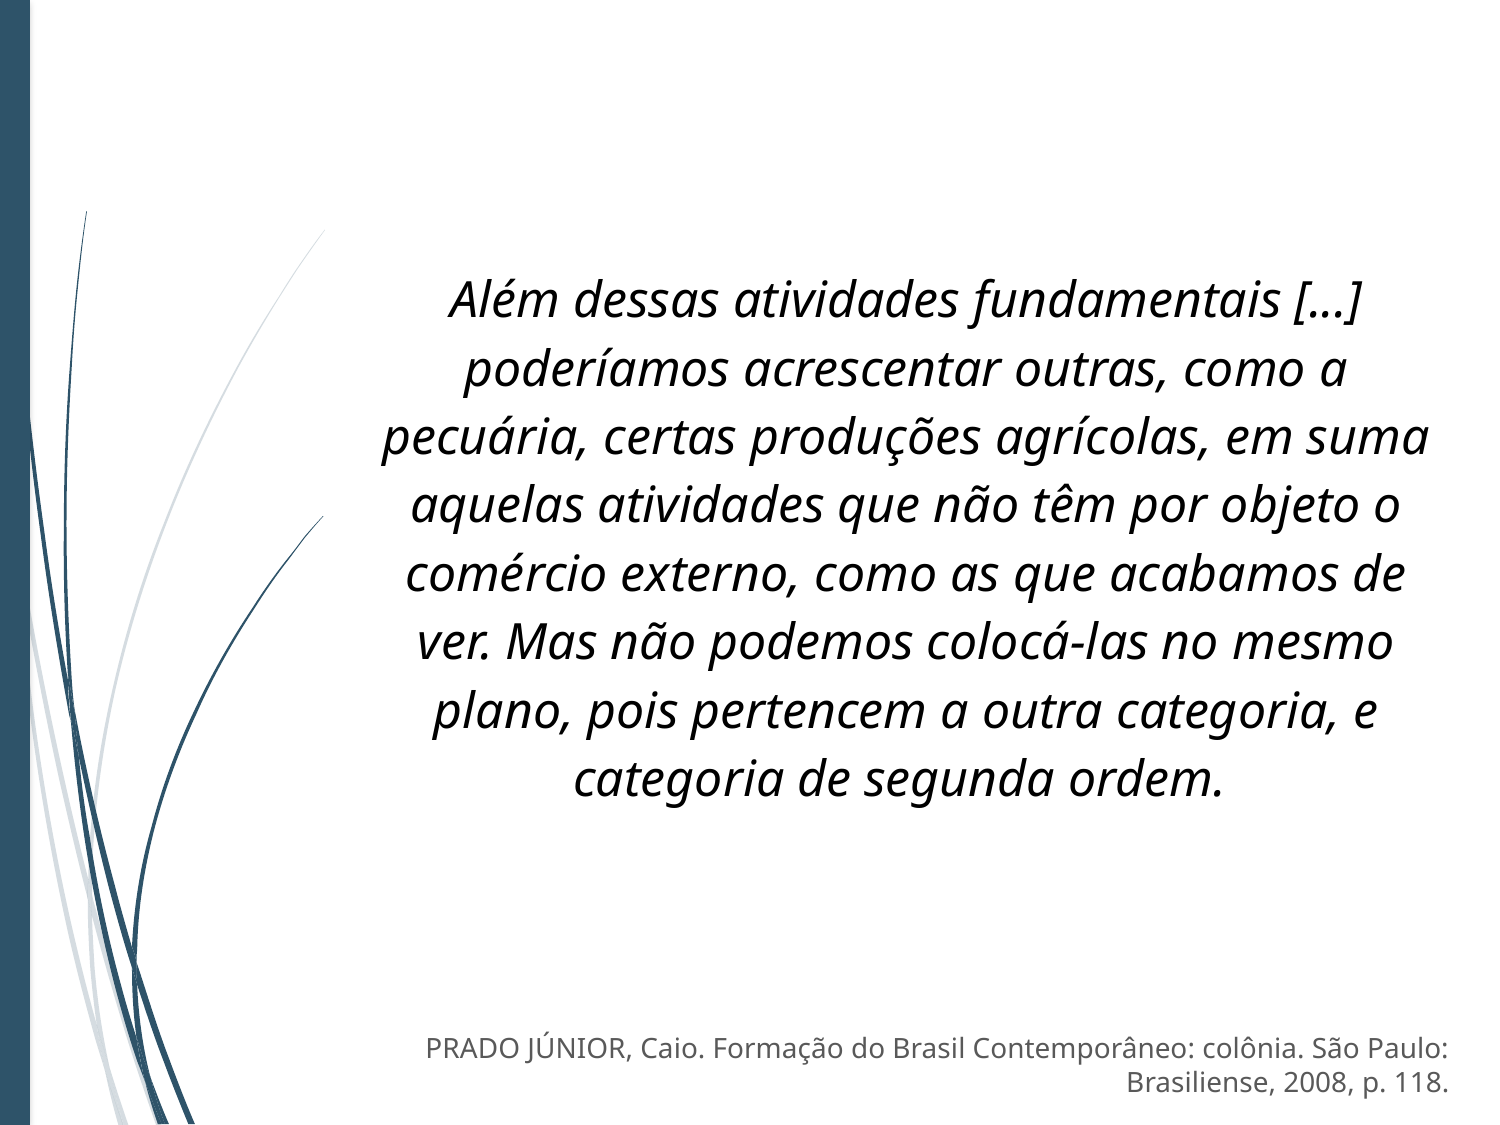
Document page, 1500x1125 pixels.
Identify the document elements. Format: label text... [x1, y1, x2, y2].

list Além dessas atividades fundamentais [...] poderíamos acrescentar outras, como a pecuária, certas produções agrícolas, em suma aquelas atividades que não têm por objeto o comércio externo, como as que acabamos de ver. Mas não podemos colocá-las no mesmo plano, pois pertencem a outra categoria, e categoria de segunda ordem. [348, 54, 1465, 1012]
list PRADO JÚNIOR, Caio. Formação do Brasil Contemporâneo: colônia. São Paulo: Brasiliense, 2008, p. 118. [348, 1023, 1465, 1106]
